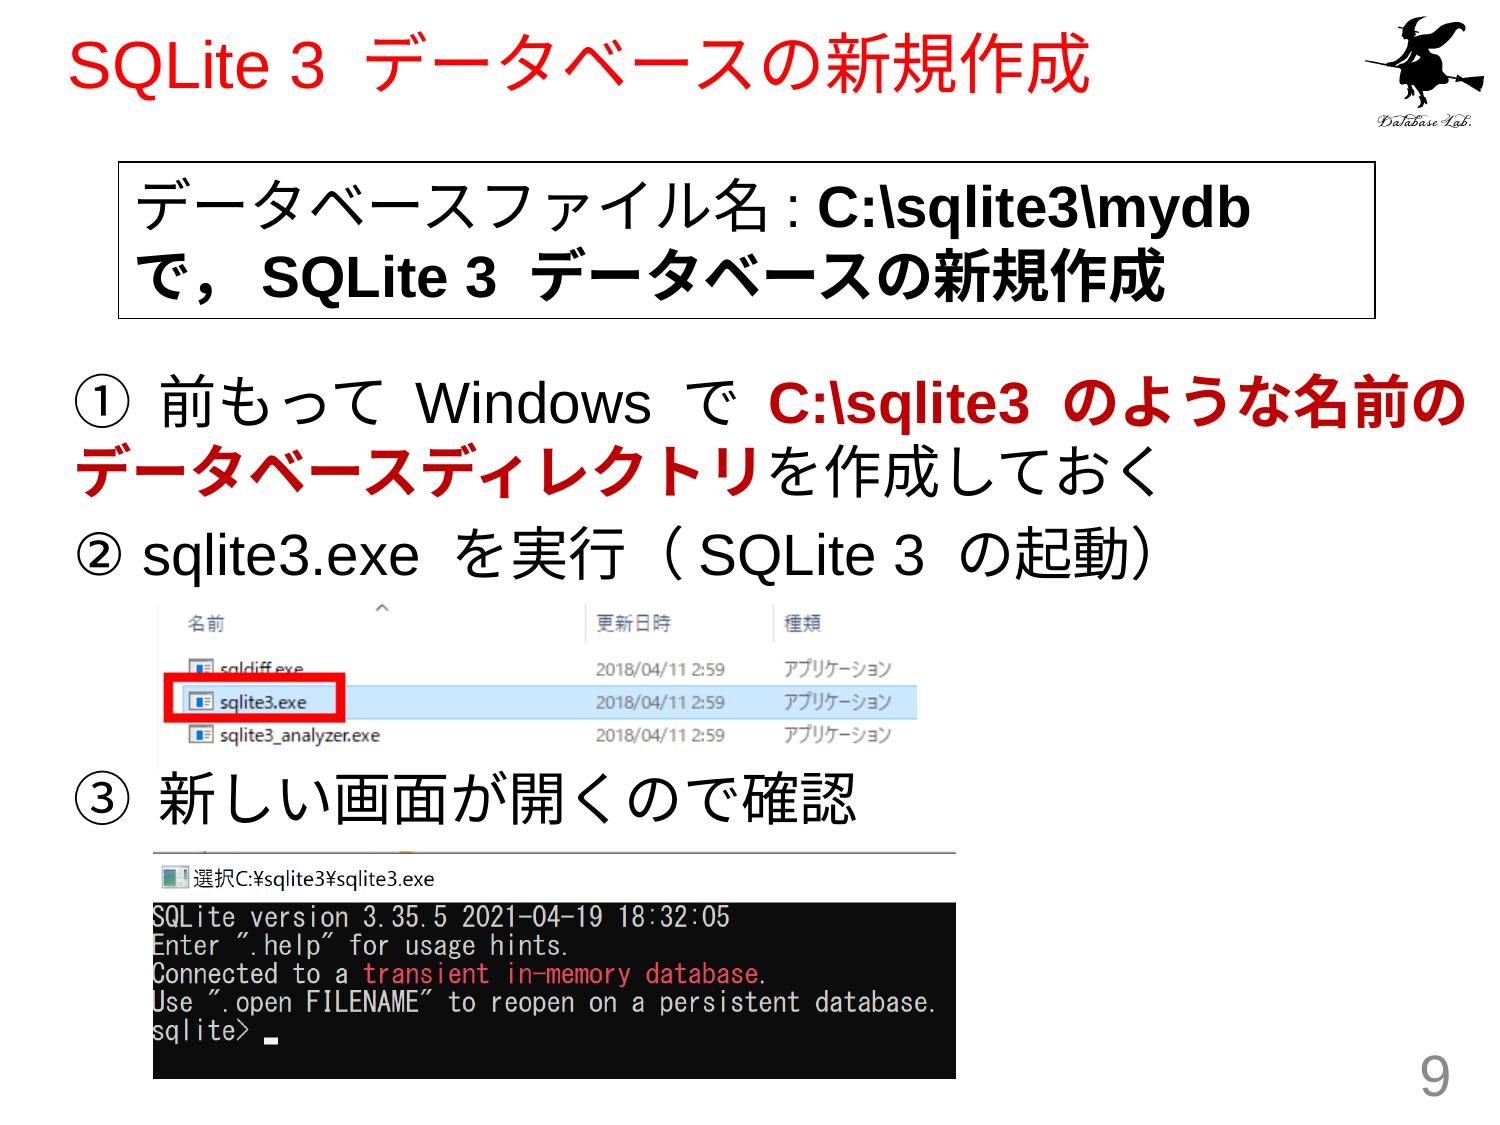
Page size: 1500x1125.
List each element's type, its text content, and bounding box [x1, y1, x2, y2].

slide_number 9 [1129, 1042, 1467, 1103]
title SQLite 3 データベースの新規作成 [52, 28, 1441, 106]
text_box ① 前もって Windows で C:\sqlite3 のような名前のデータベースディレクトリを作成しておく ② sqlite3.exe を実行（SQLite 3 の起動） ③ 新しい画面が開くので確認 [58, 357, 1500, 583]
picture [1362, 14, 1486, 130]
picture [153, 604, 917, 770]
picture [153, 851, 956, 1079]
text_box データベースファイル名: C:\sqlite3\mydb で，SQLite 3 データベースの新規作成 [118, 162, 1375, 319]
